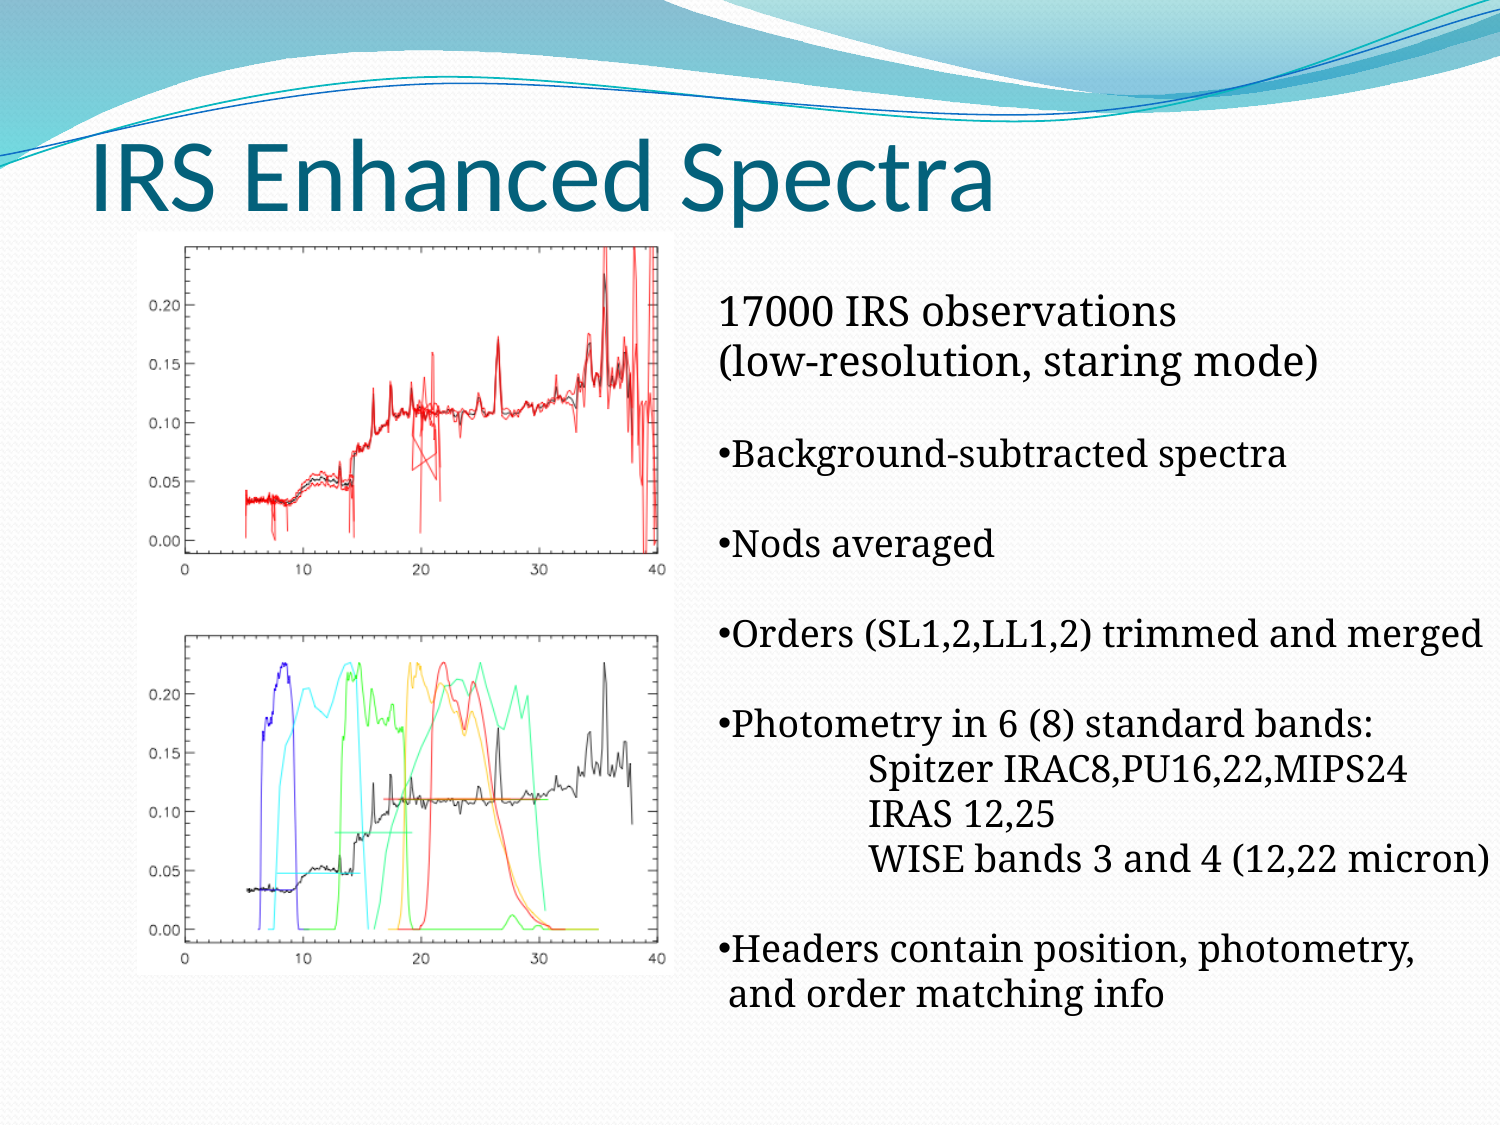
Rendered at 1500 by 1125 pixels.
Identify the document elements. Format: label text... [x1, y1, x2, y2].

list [0, 232, 1081, 976]
text_box 17000 IRS observations (low-resolution, staring mode) Background-subtracted spectra Nods averaged Orders (SL1,2,LL1,2) trimmed and merged Photometry in 6 (8) standard bands: Spitzer IRAC8,PU16,22,MIPS24 IRAS 12,25 WISE bands 3 and 4 (12,22 micron) Headers contain position, photometry, and order matching info [703, 232, 1500, 1023]
title IRS Enhanced Spectra [88, 45, 1439, 232]
